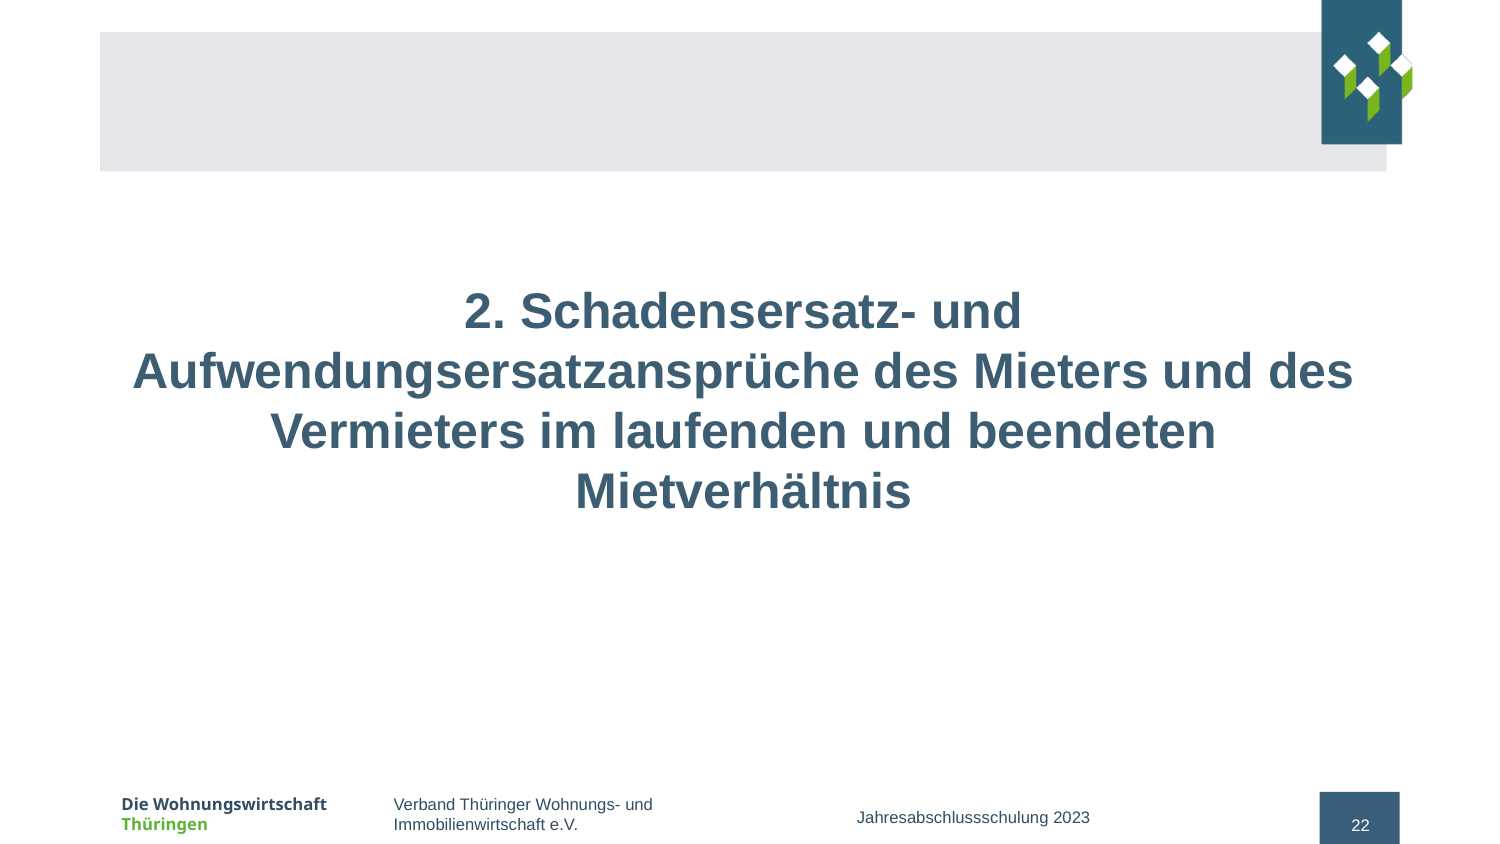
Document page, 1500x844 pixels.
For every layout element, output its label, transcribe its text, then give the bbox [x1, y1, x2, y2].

list 2. Schadensersatz- und Aufwendungsersatzansprüche des Mieters und des Vermieters im laufenden und beendeten Mietverhältnis [100, 185, 1388, 765]
picture [1314, 0, 1413, 150]
footer Jahresabschlussschulung 2023 [841, 794, 1294, 839]
